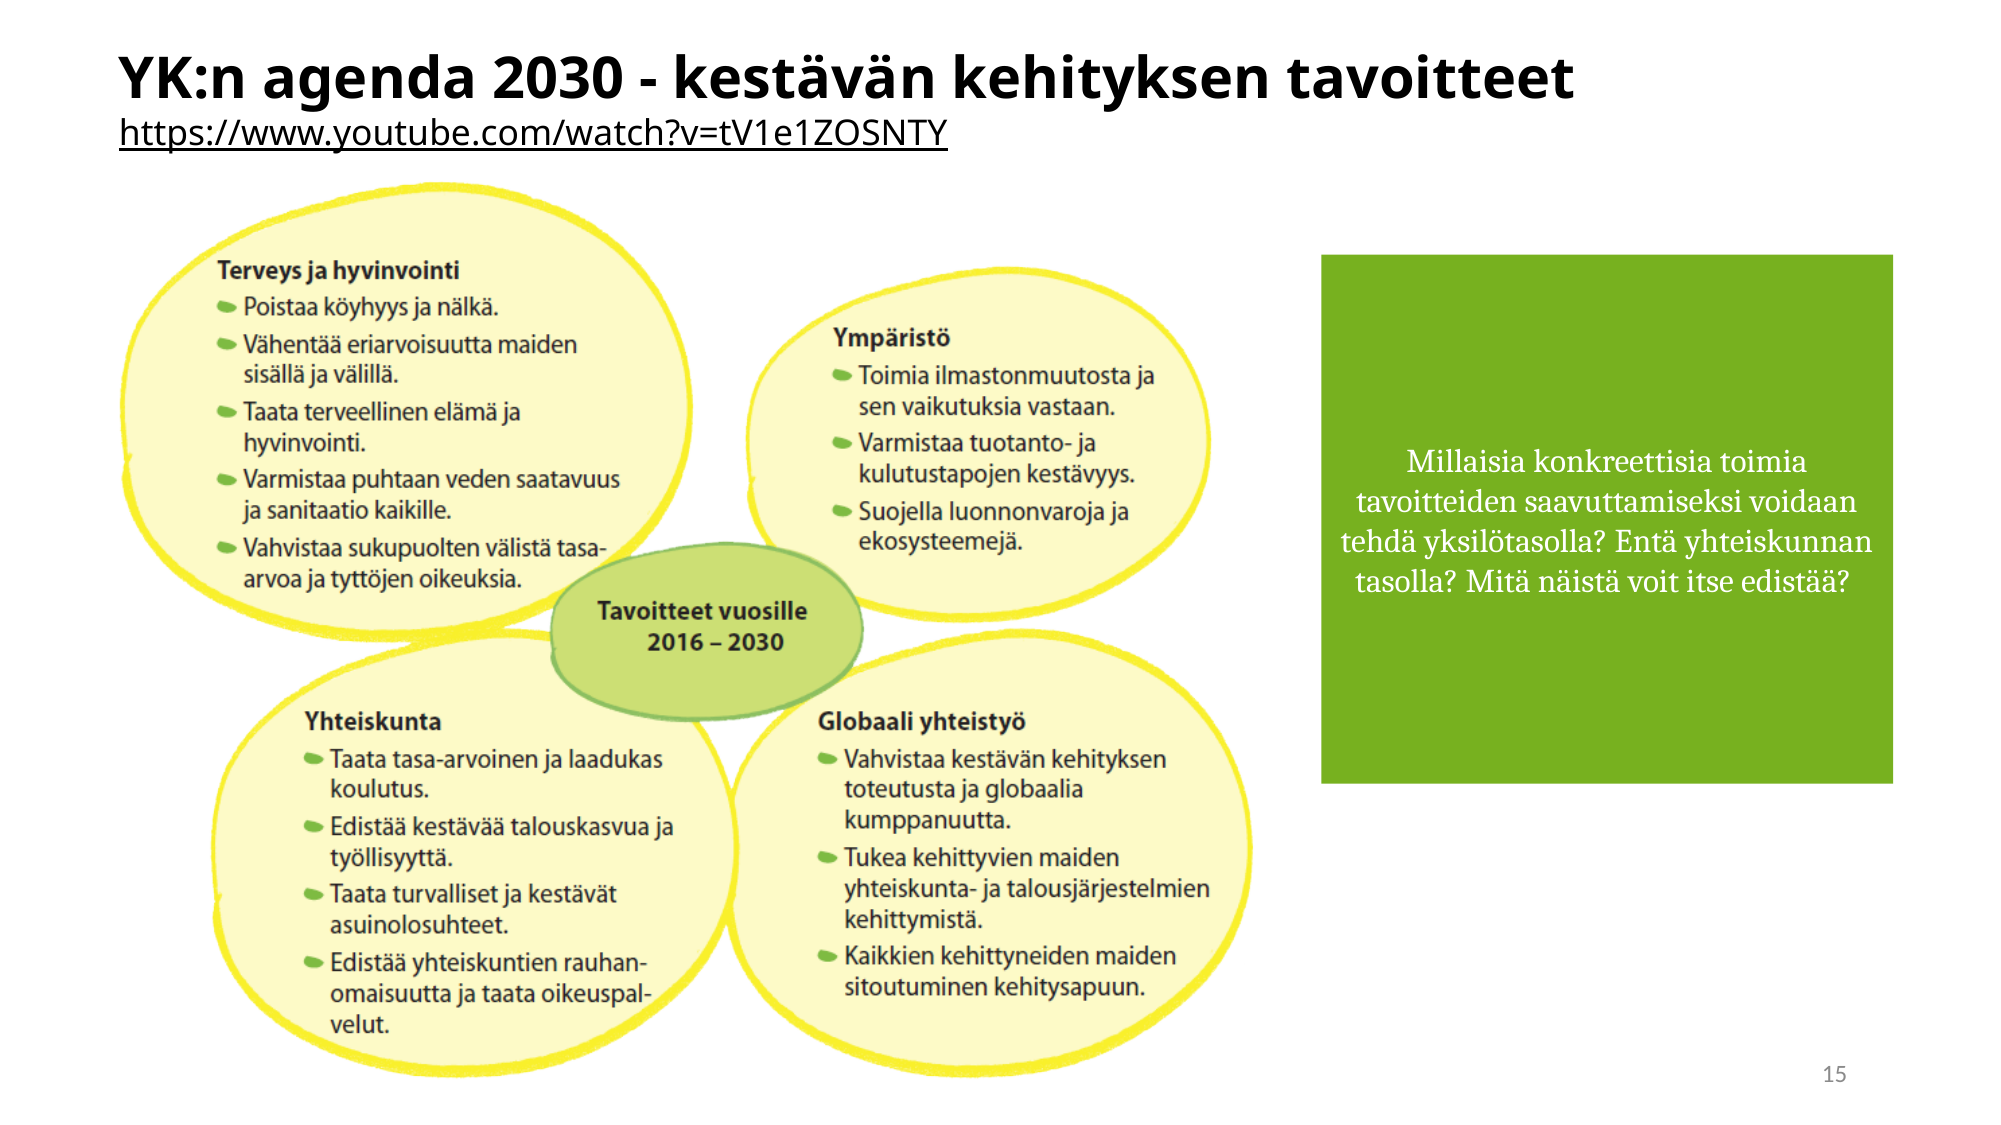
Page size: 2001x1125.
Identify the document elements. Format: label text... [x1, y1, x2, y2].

slide_number 15 [1412, 1042, 1863, 1103]
title YK:n agenda 2030 - kestävän kehityksen tavoitteet https://www.youtube.com/watch?v=tV1e1ZOSNTY [104, 40, 1882, 205]
text_box Millaisia konkreettisia toimia tavoitteiden saavuttamiseksi voidaan tehdä yksilötasolla? Entä yhteiskunnan tasolla? Mitä näistä voit itse edistää? [1320, 254, 1894, 785]
picture [74, 154, 1299, 1110]
